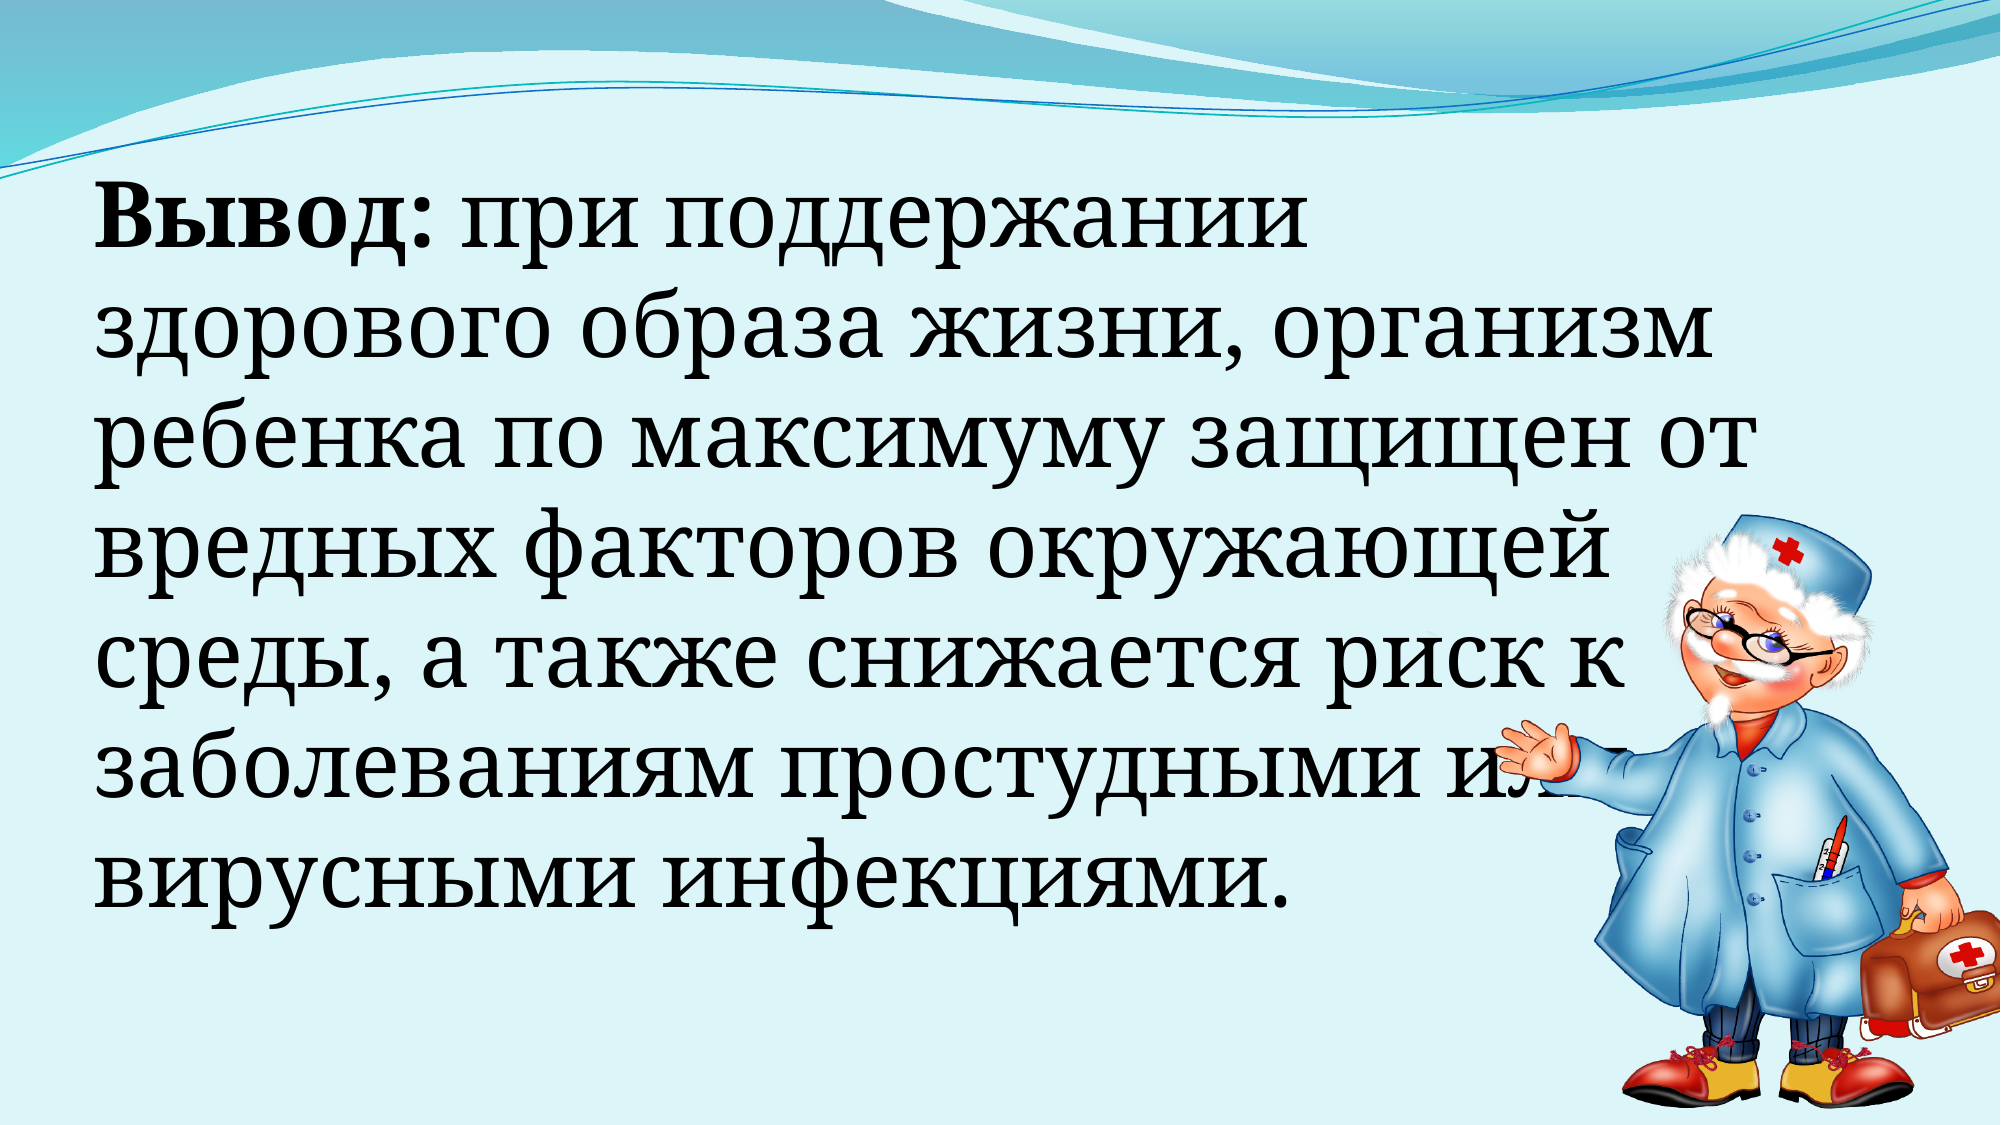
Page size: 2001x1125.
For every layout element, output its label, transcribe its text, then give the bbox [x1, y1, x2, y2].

picture [1389, 455, 2000, 1125]
text_box Вывод: при поддержании здорового образа жизни, организм ребенка по максимуму защищен от вредных факторов окружающей среды, а также снижается риск к заболеваниям простудными или вирусными инфекциями. [78, 148, 1804, 934]
text_box [1603, 47, 2000, 103]
